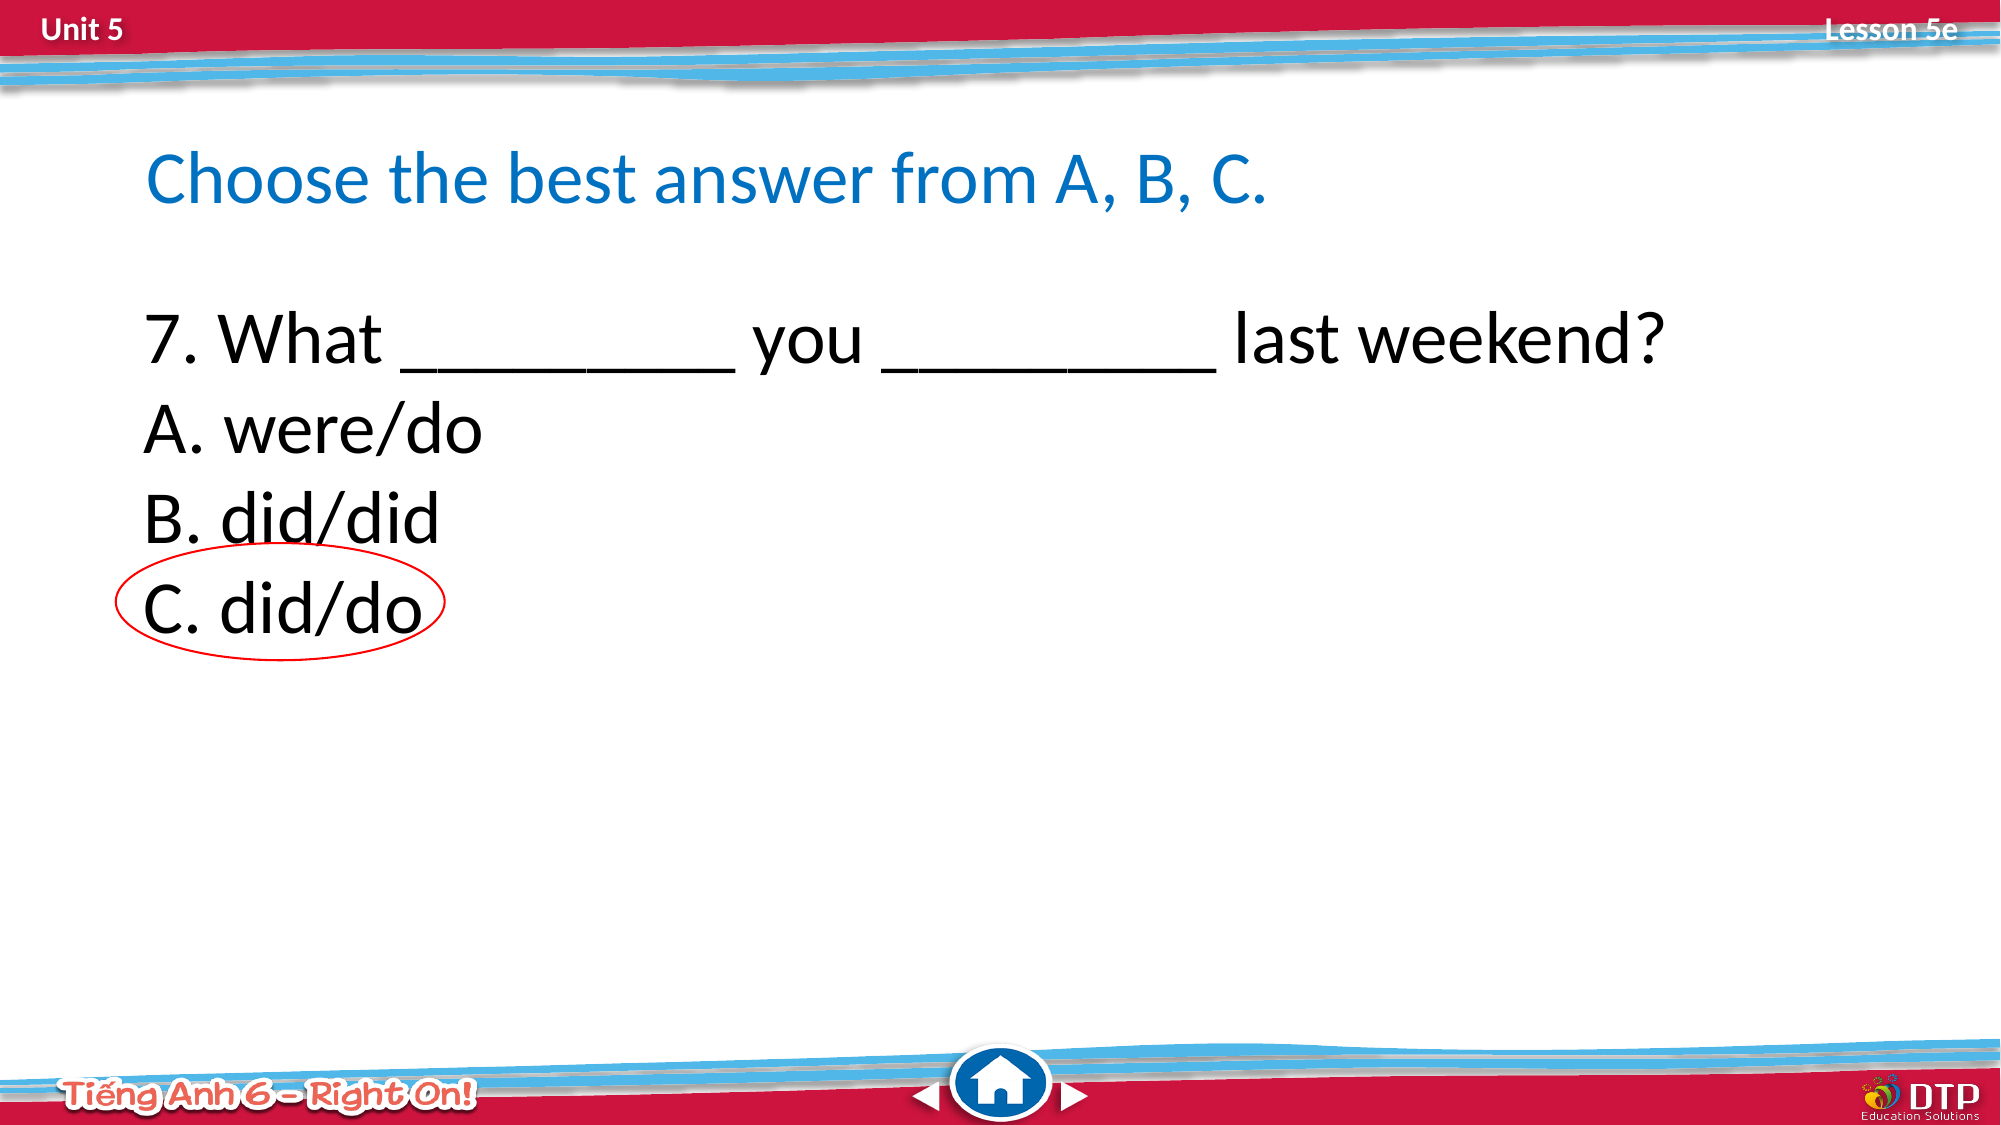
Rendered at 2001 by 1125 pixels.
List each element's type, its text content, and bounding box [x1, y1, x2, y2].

text_box [114, 542, 446, 662]
picture [0, 0, 2000, 1125]
text_box Choose the best answer from A, B, C. [131, 121, 1440, 226]
text_box 7. What _________ you _________ last weekend? were/do did/did did/do [128, 281, 1861, 657]
